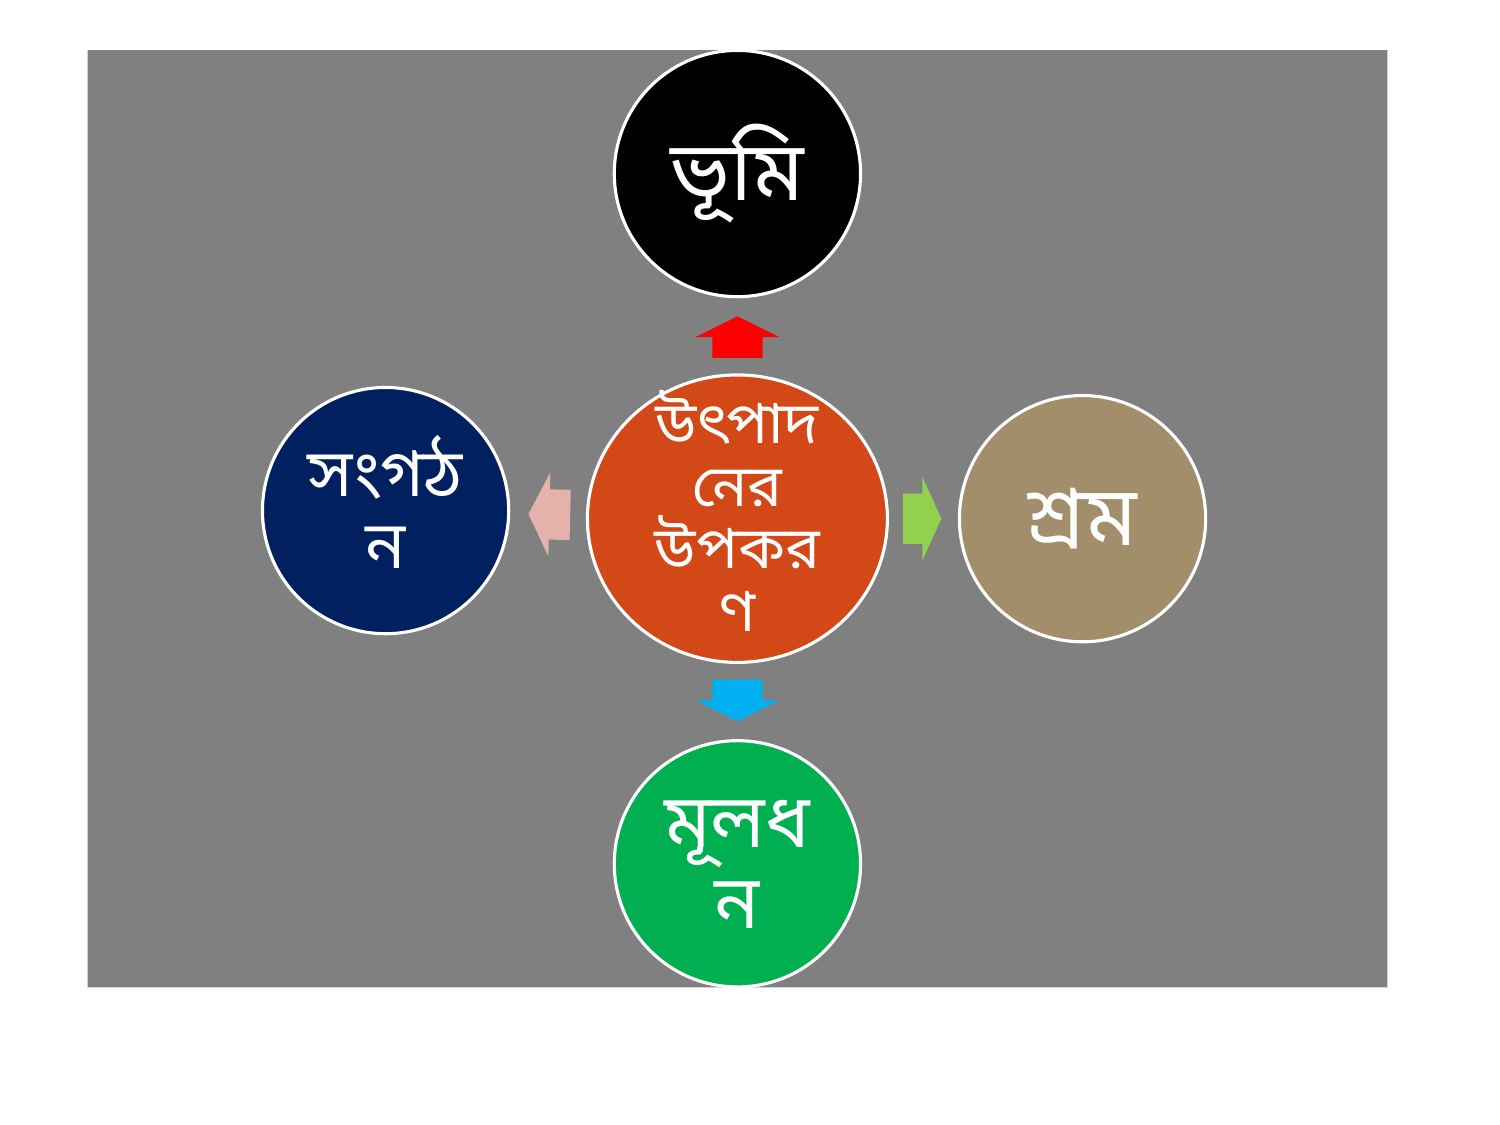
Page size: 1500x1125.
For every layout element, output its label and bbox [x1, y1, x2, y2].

text_box [87, 49, 1388, 988]
